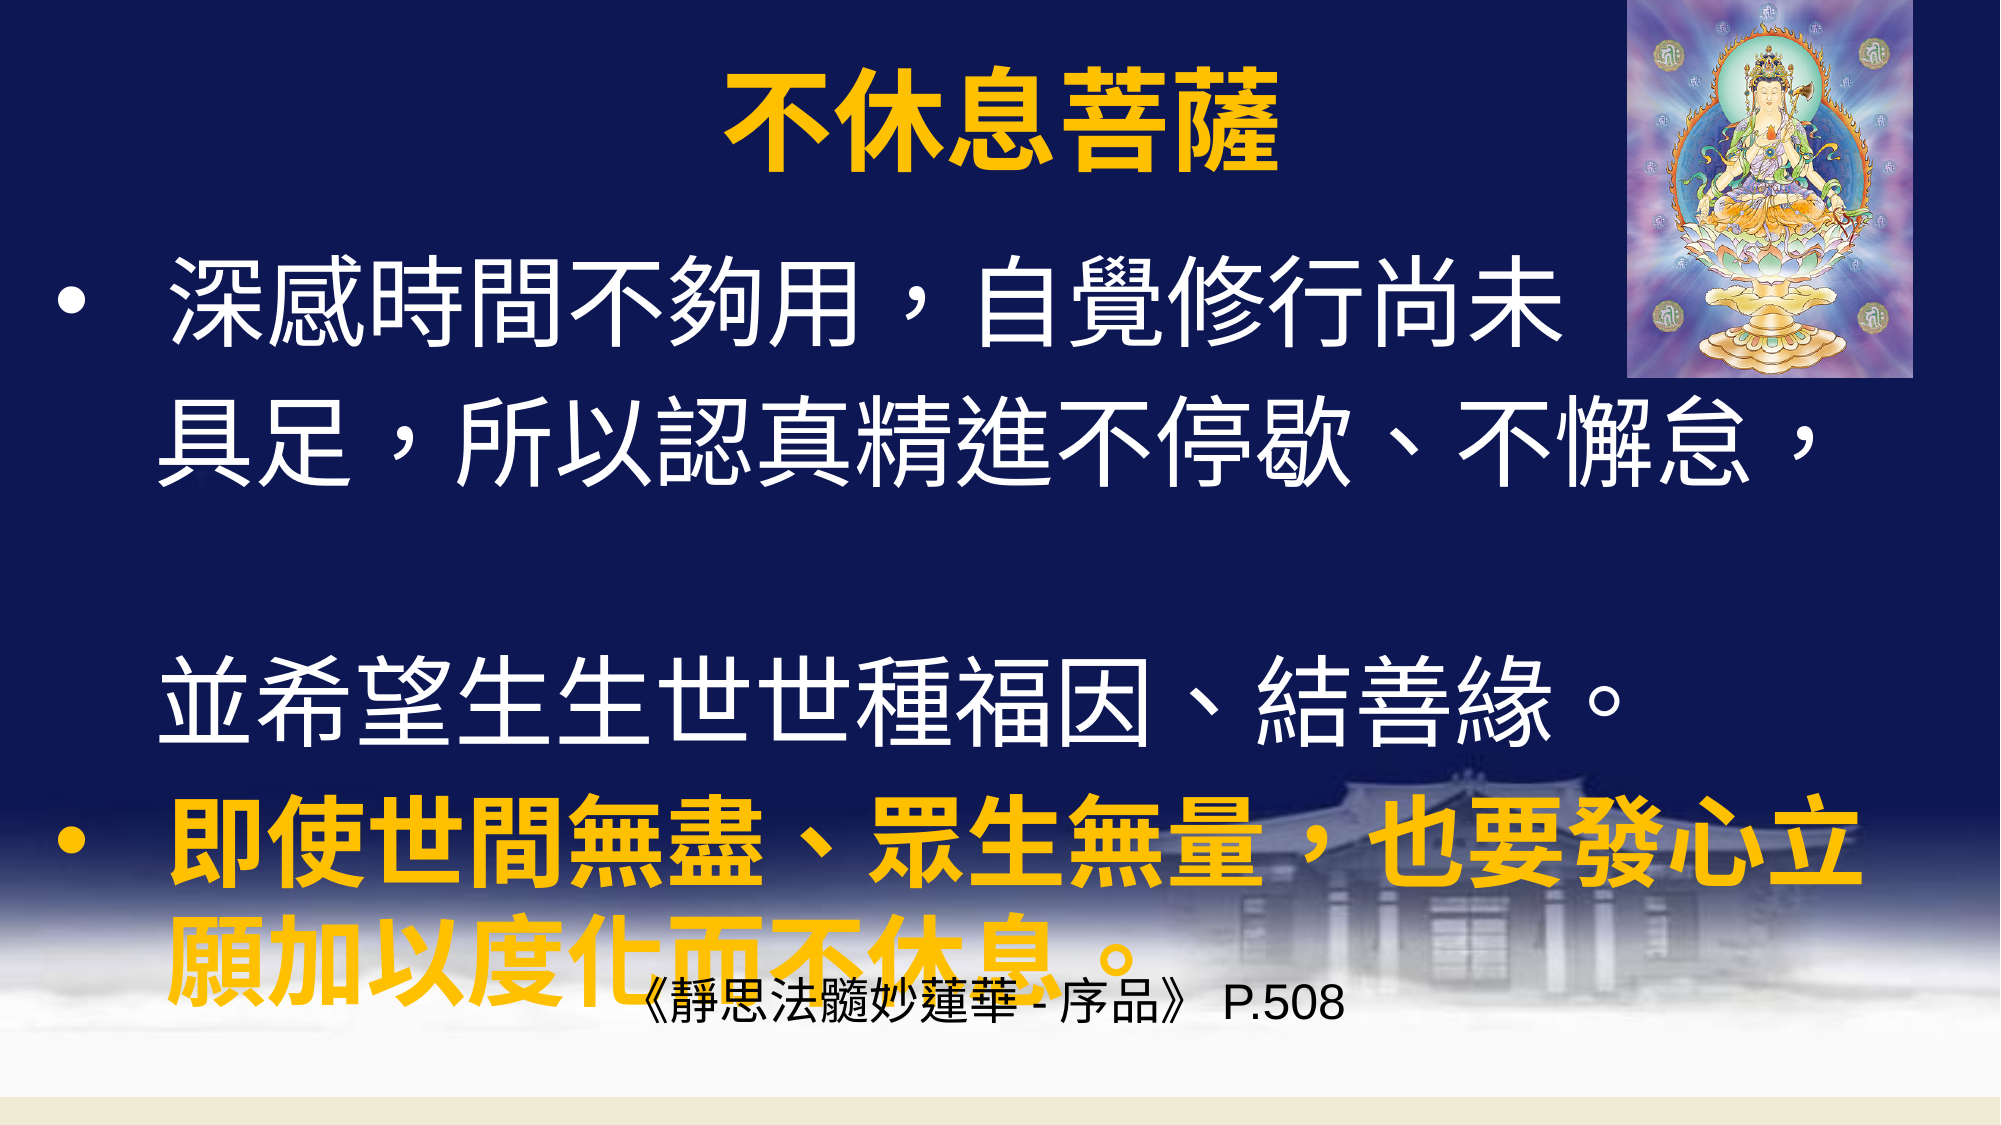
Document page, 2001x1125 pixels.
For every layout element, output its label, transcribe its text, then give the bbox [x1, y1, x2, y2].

subtitle 深感時間不夠用，自覺修行尚未 具足，所以認真精進不停歇、不懈怠， 並希望生生世世種福因、結善緣。 即使世間無盡、眾生無量，也要發心立願加以度化而不休息。 [39, 231, 1882, 965]
text_box 《靜思法髓妙蓮華-序品》P.508 [604, 962, 1361, 1038]
picture [0, 0, 2000, 1097]
title 不休息菩薩 [172, 0, 1627, 193]
